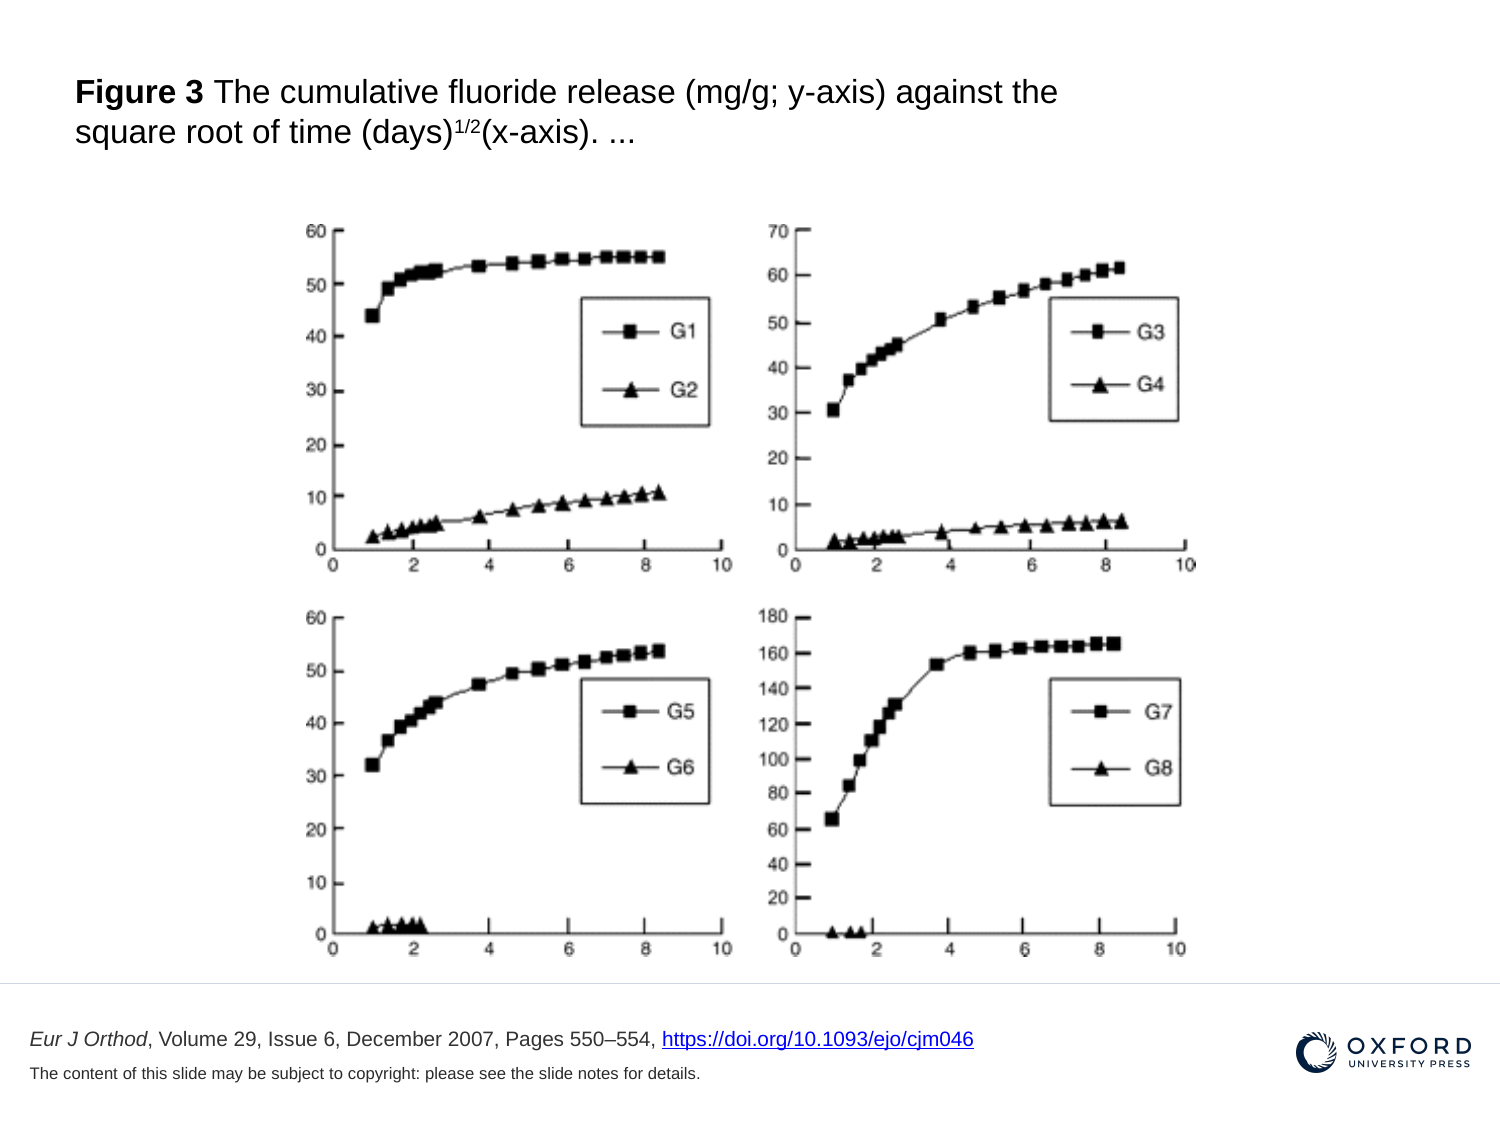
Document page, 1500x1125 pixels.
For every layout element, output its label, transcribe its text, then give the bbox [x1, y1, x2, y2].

footer Eur J Orthod, Volume 29, Issue 6, December 2007, Pages 550–554, https://doi.org/10.1093/ejo/cjm046 The content of this slide may be subject to copyright: please see the slide notes for details. [0, 983, 1260, 1125]
title Figure 3 The cumulative fluoride release (mg/g; y-axis) against the square root of time (days)1/2(x-axis). ... [75, 69, 1078, 171]
picture [1296, 1032, 1471, 1073]
picture [306, 224, 1196, 957]
